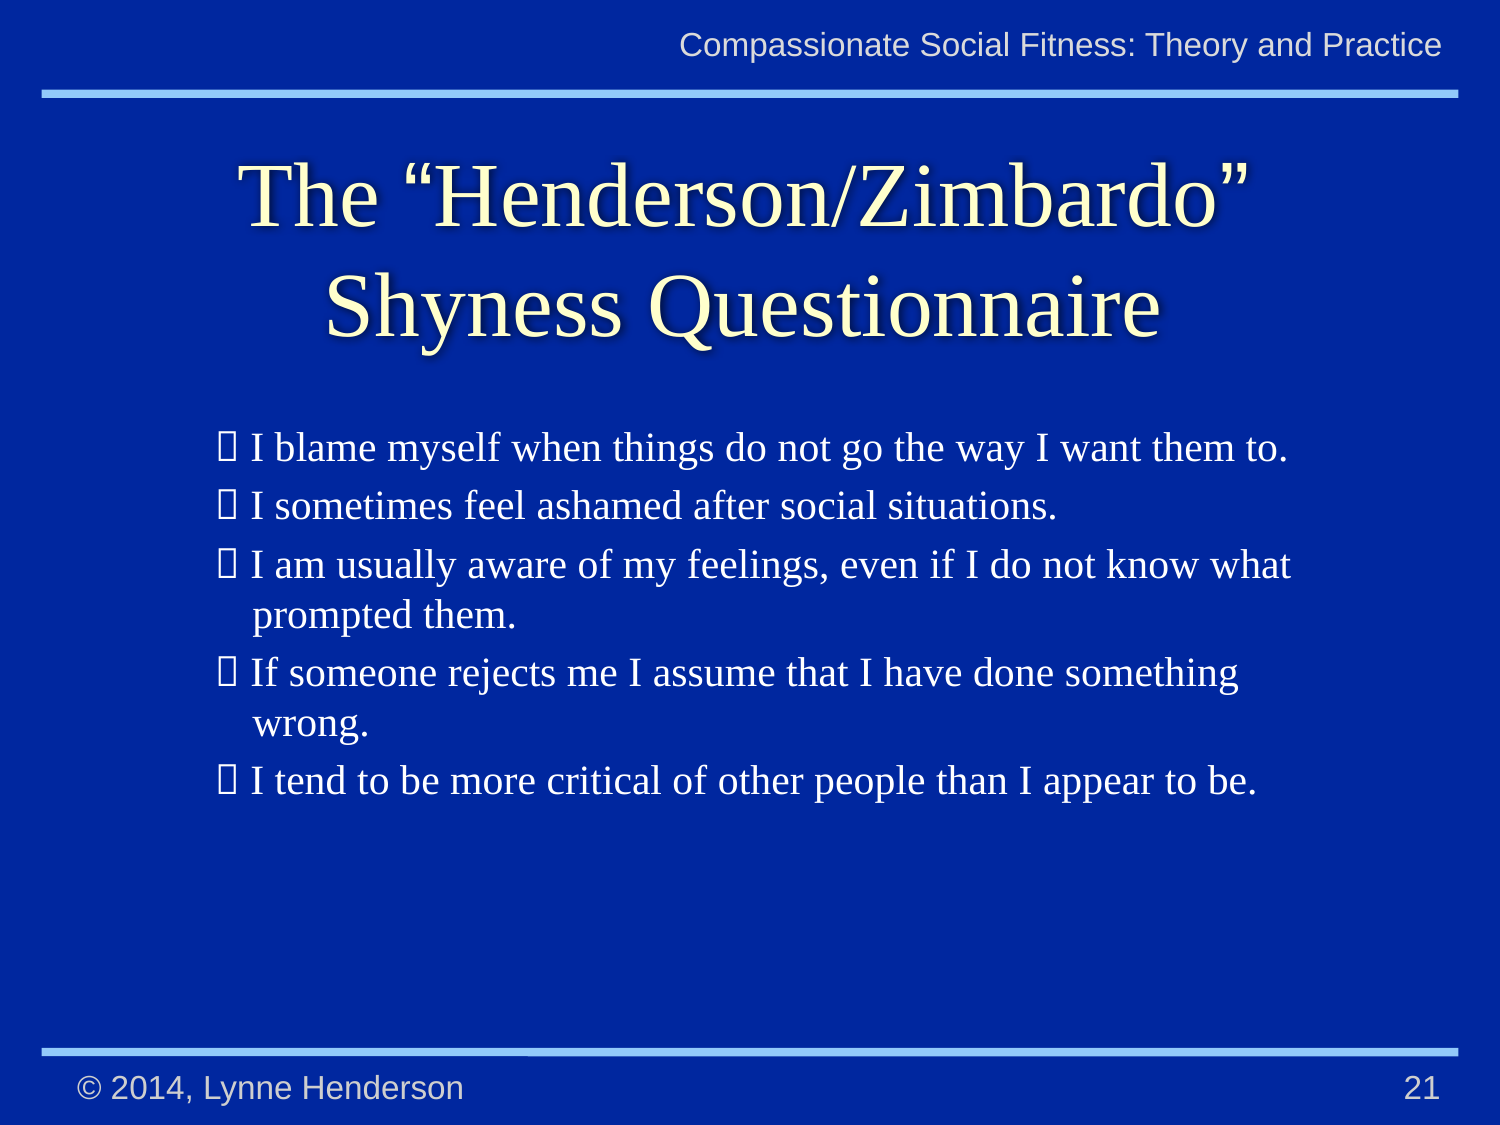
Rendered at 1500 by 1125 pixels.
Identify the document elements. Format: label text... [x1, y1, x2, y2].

list  I blame myself when things do not go the way I want them to.  I sometimes feel ashamed after social situations.  I am usually aware of my feelings, even if I do not know what prompted them.  If someone rejects me I assume that I have done something wrong.  I tend to be more critical of other people than I appear to be. [50, 412, 1313, 963]
title The “Henderson/Zimbardo” Shyness Questionnaire [99, 237, 1388, 363]
